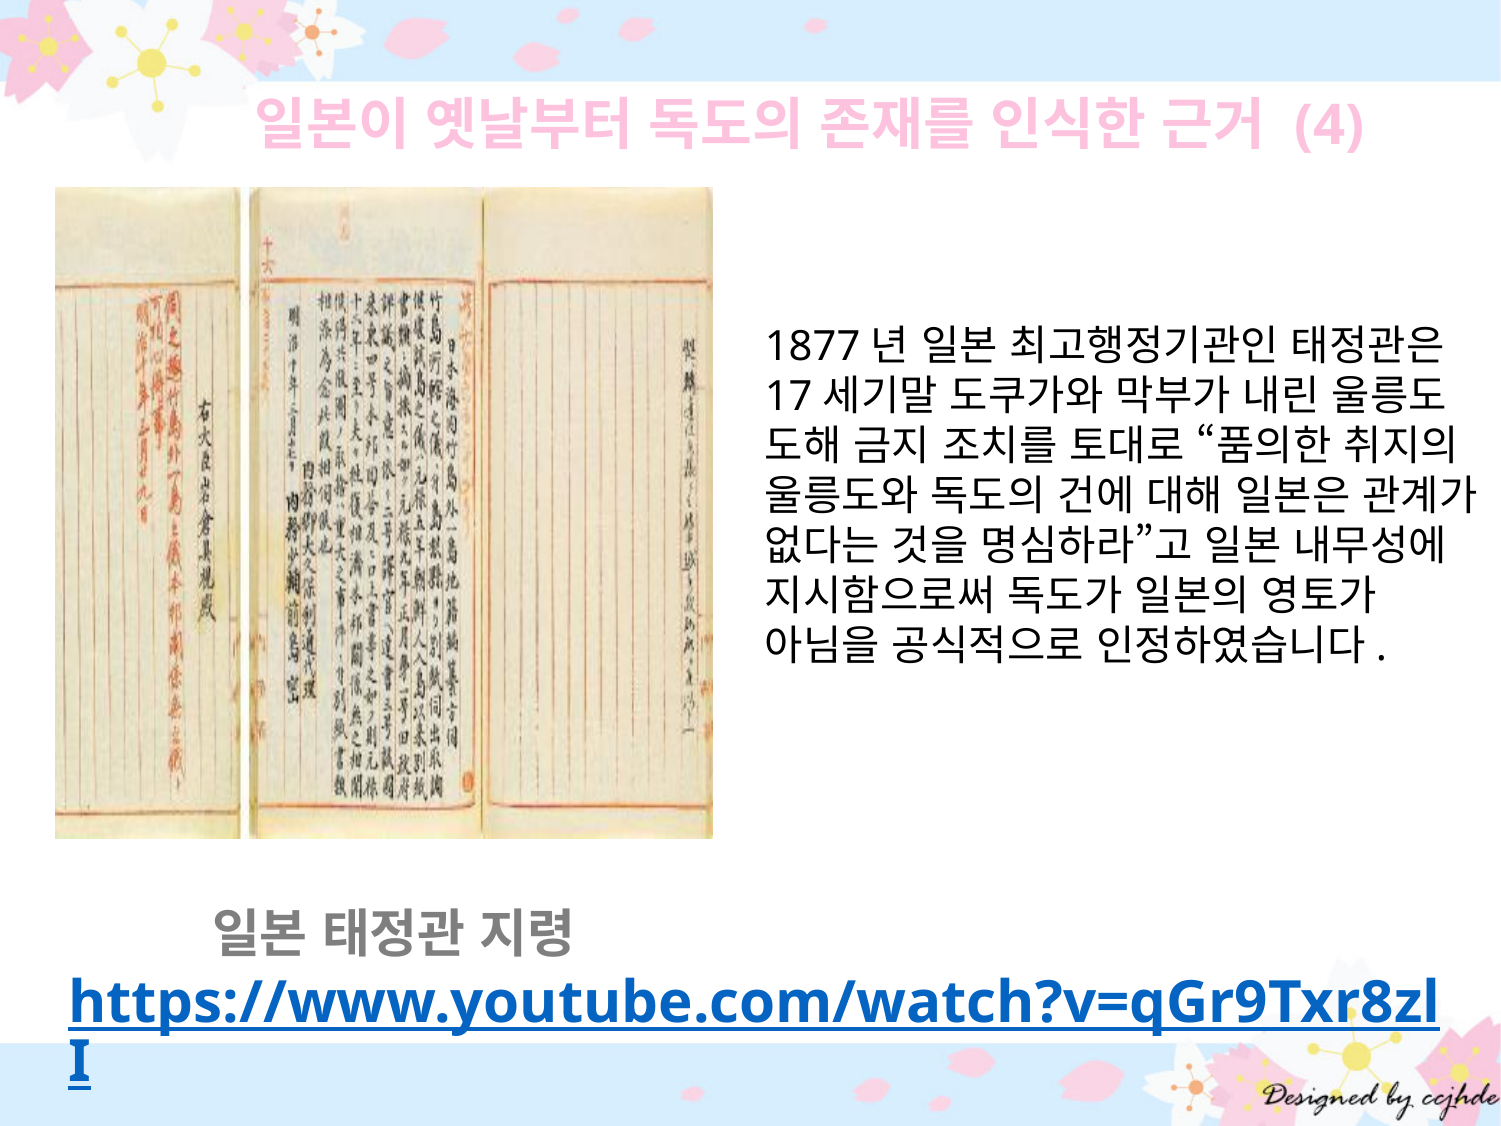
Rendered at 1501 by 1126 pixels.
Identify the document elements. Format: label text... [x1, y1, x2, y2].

picture [0, 0, 1501, 1126]
text_box 일본 태정관 지령 https://www.youtube.com/watch?v=qGr9Txr8zlI [53, 886, 1468, 1121]
text_box 1877년 일본 최고행정기관인 태정관은 17세기말 도쿠가와 막부가 내린 울릉도 도해 금지 조치를 토대로 “품의한 취지의 울릉도와 독도의 건에 대해 일본은 관계가 없다는 것을 명심하라”고 일본 내무성에 지시함으로써 독도가 일본의 영토가 아님을 공식적으로 인정하였습니다. [750, 311, 1496, 677]
text_box 일본이 옛날부터 독도의 존재를 인식한 근거 (4) [239, 81, 1501, 164]
